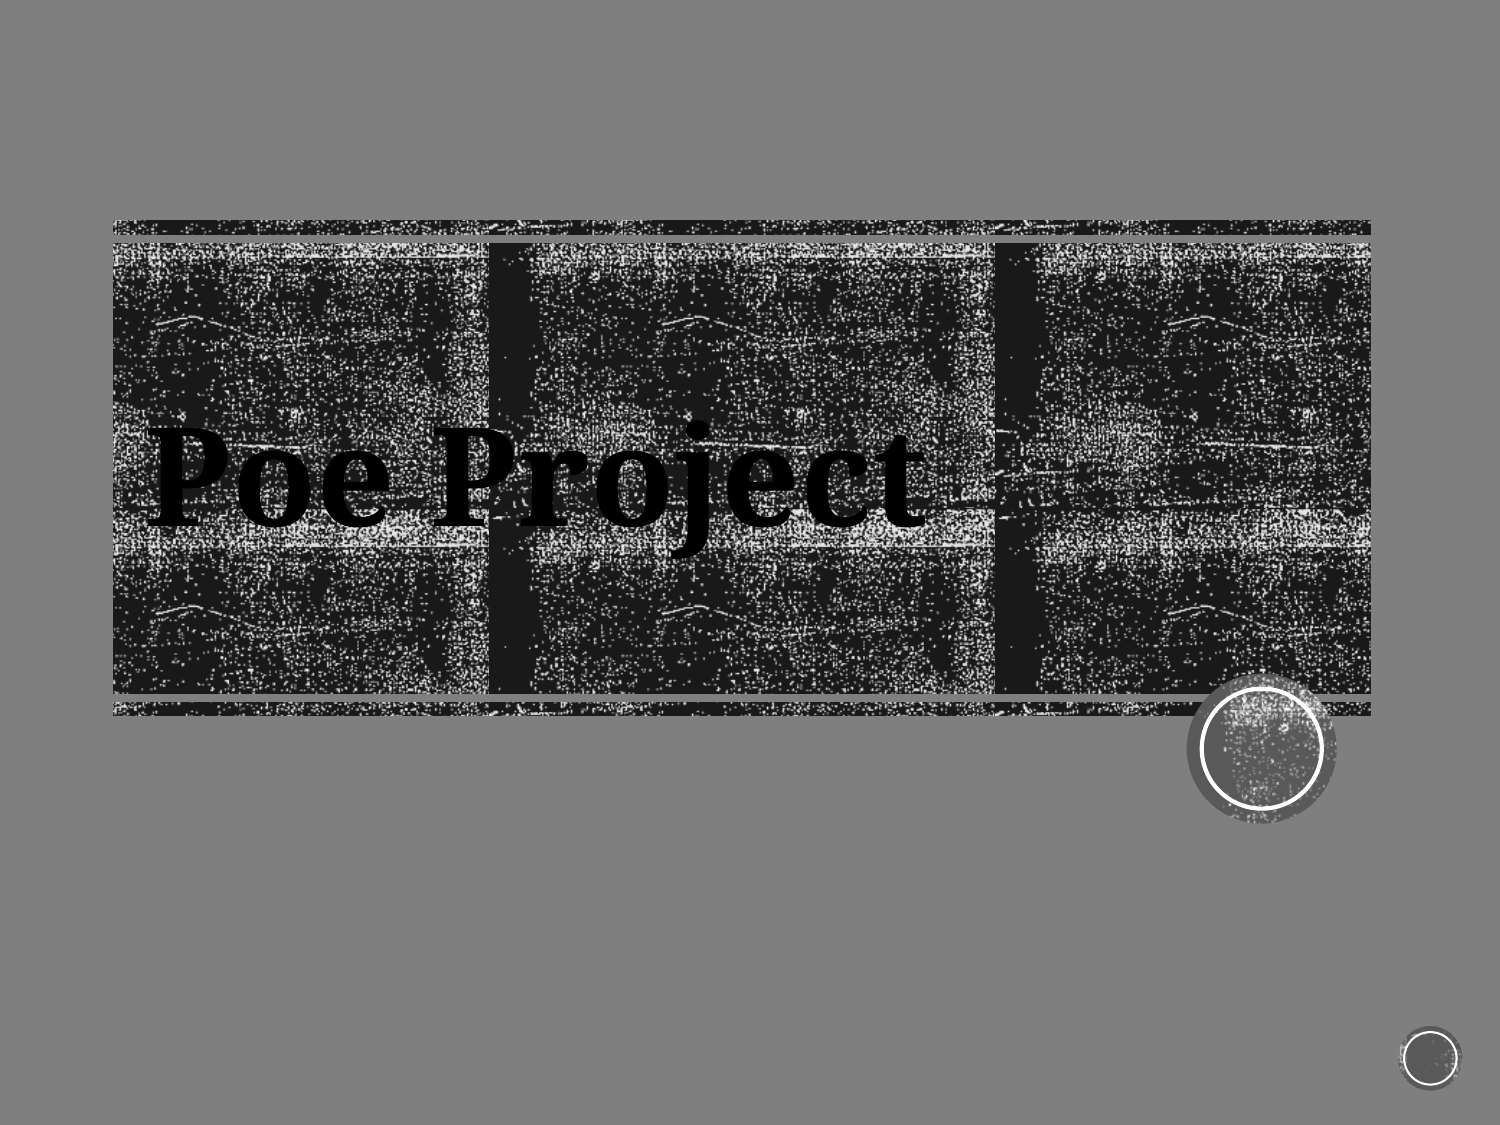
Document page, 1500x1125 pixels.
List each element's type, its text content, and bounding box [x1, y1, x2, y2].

title Poe Project [129, 234, 1356, 733]
